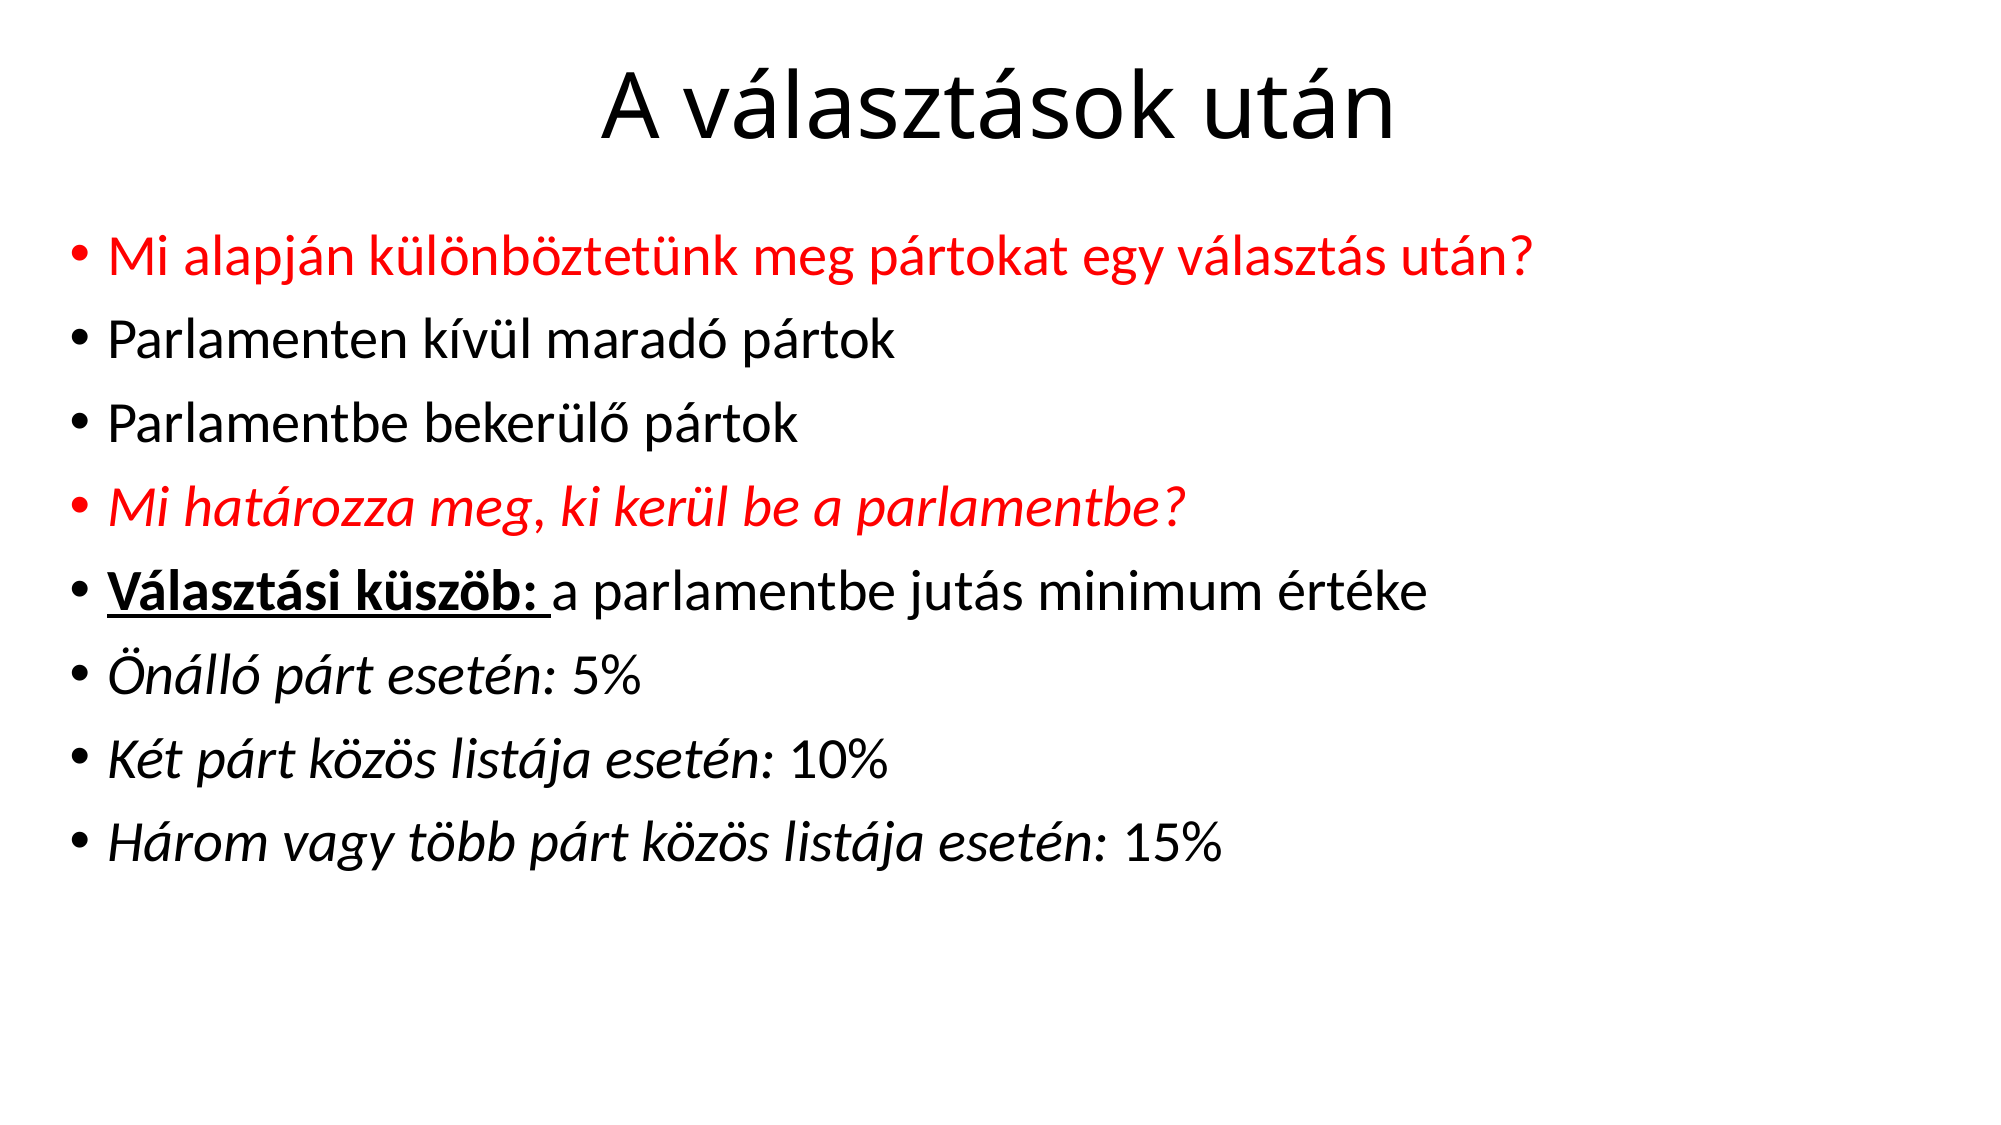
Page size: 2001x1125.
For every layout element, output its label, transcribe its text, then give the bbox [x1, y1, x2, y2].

list Mi alapján különböztetünk meg pártokat egy választás után? Parlamenten kívül maradó pártok Parlamentbe bekerülő pártok Mi határozza meg, ki kerül be a parlamentbe? Választási küszöb: a parlamentbe jutás minimum értéke Önálló párt esetén: 5% Két párt közös listája esetén: 10% Három vagy több párt közös listája esetén: 15% [54, 217, 1967, 1070]
title A választások után [0, 0, 2000, 218]
